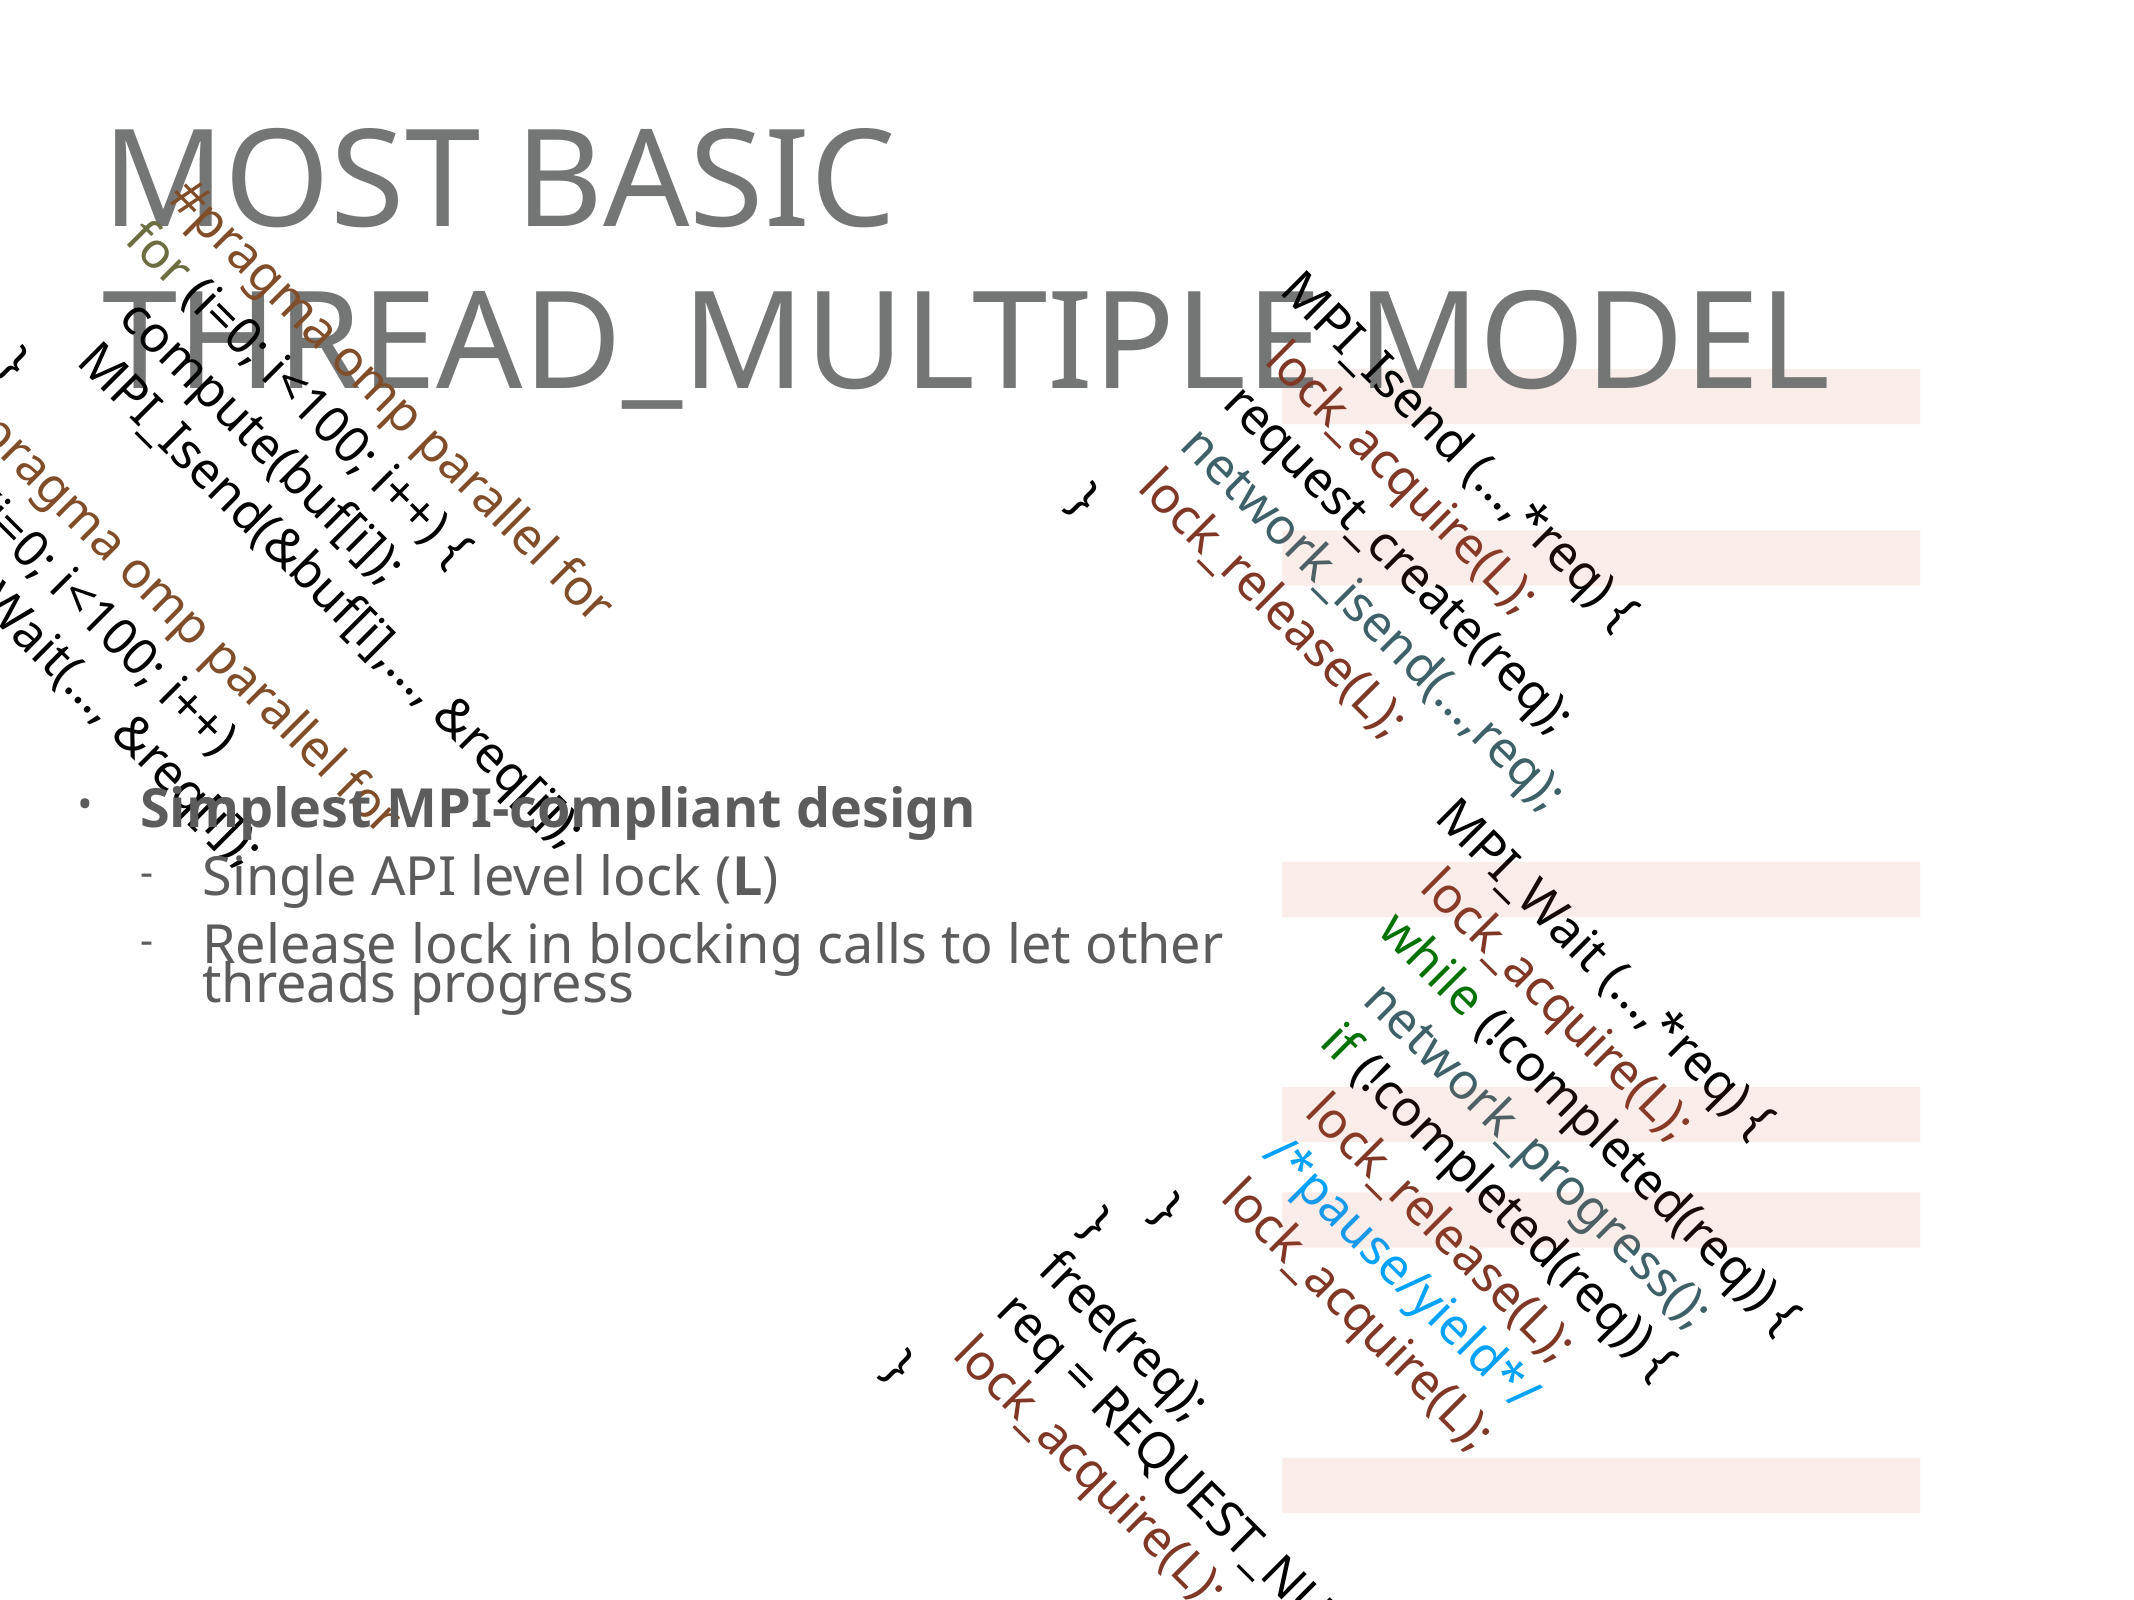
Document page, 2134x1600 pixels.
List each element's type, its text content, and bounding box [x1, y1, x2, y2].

text_box [1282, 1192, 1921, 1248]
text_box [1282, 1457, 1921, 1514]
text_box [1282, 368, 1921, 425]
text_box [1282, 861, 1921, 918]
title Most basic thread_multiple model [93, 82, 2121, 238]
list Simplest MPI-compliant design Single API level lock (L) Release lock in blocking calls to let other threads progress [68, 787, 1275, 1073]
text_box [1282, 1087, 1921, 1143]
text_box [1282, 530, 1921, 586]
